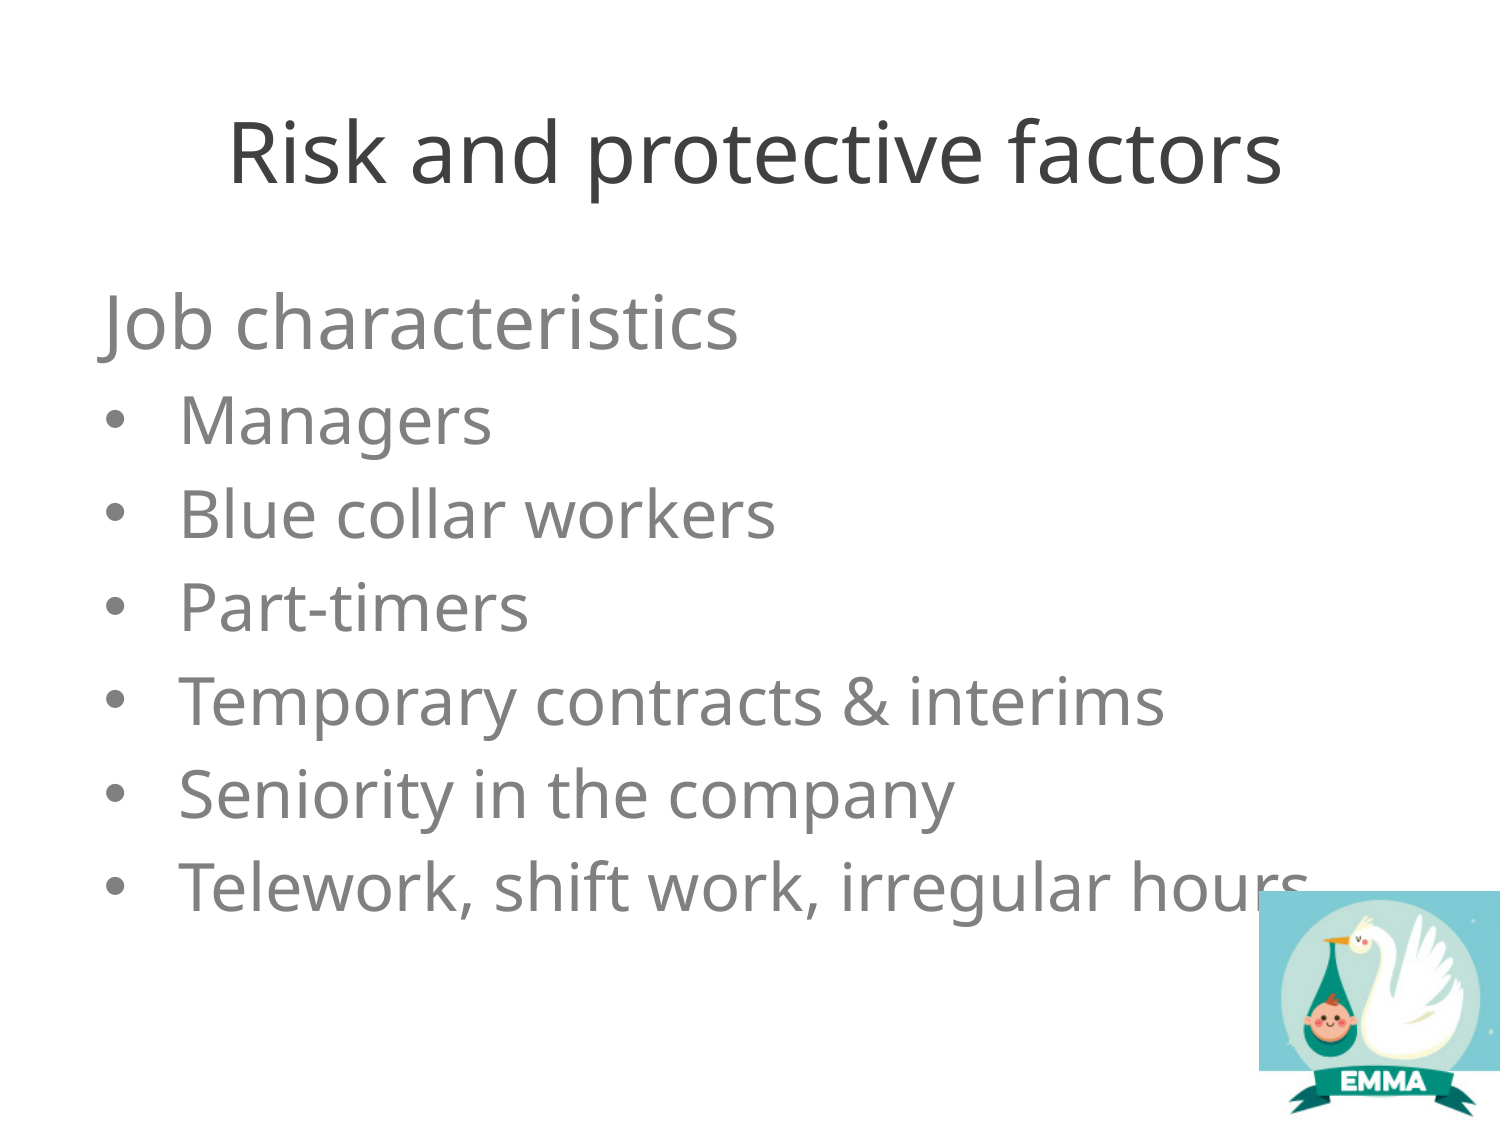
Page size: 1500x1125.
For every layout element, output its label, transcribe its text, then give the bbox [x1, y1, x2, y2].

title Risk and protective factors [76, 90, 1436, 209]
subtitle Job characteristics Managers Blue collar workers Part-timers Temporary contracts & interims Seniority in the company Telework, shift work, irregular hours [88, 267, 1412, 1047]
picture [1259, 890, 1500, 1125]
